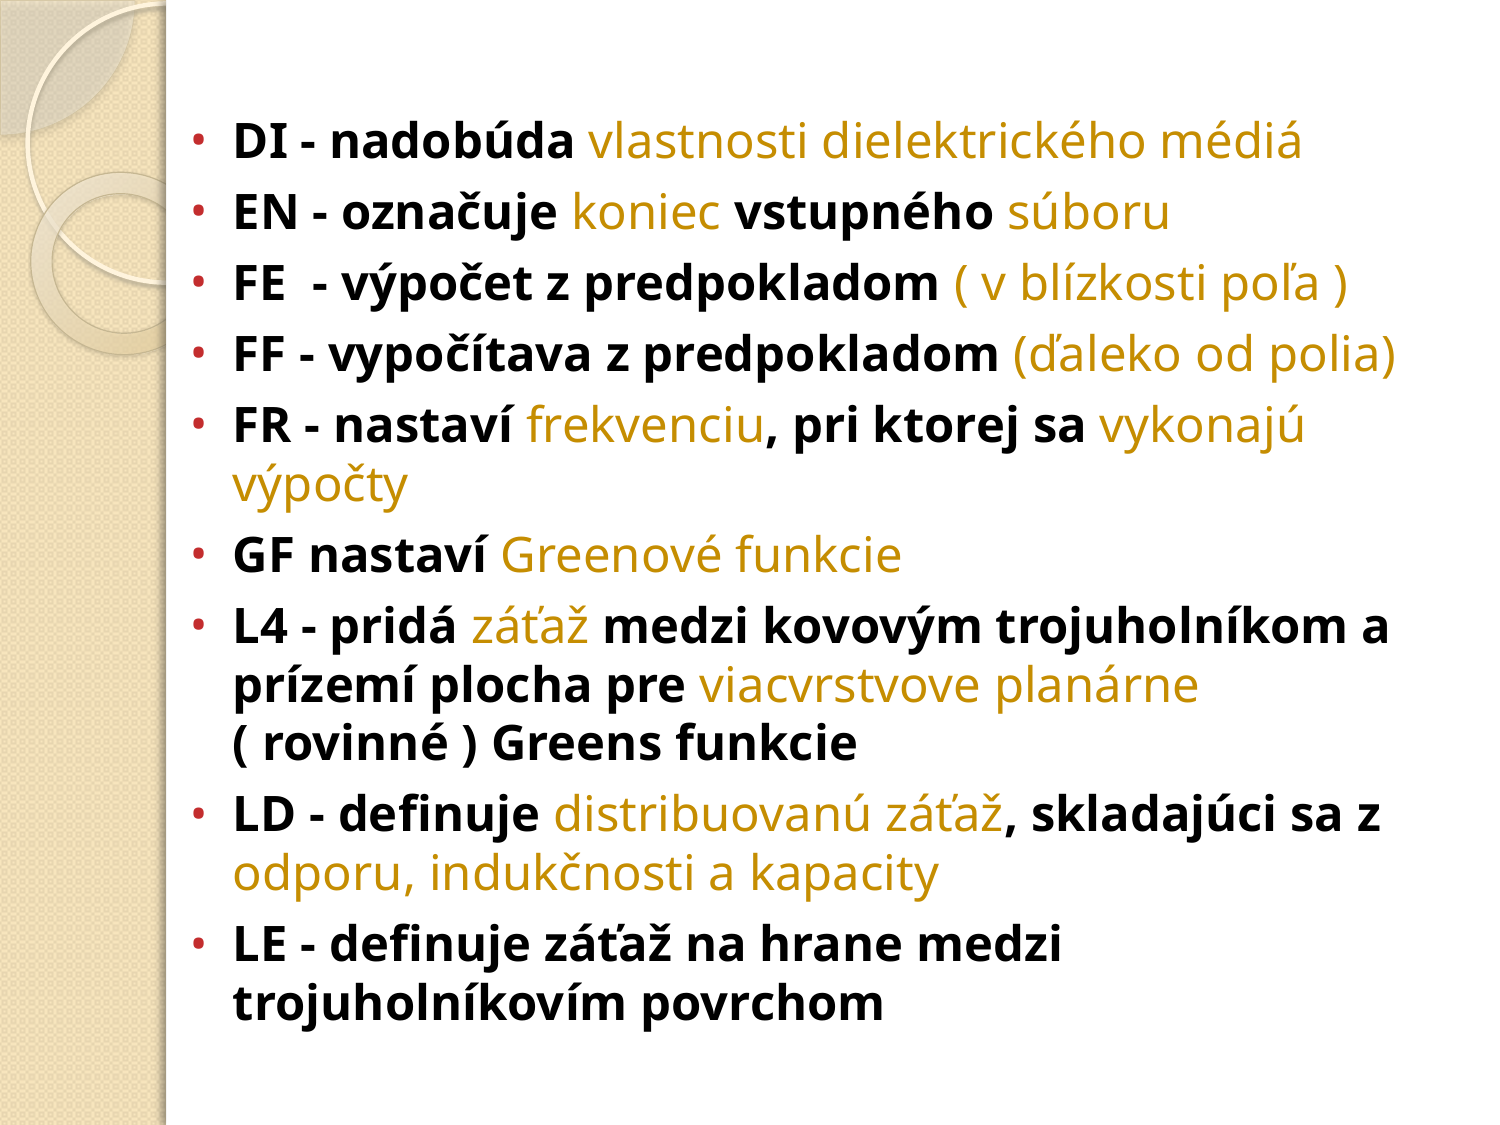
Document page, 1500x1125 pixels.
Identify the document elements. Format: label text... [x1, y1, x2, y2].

list DI - nadobúda vlastnosti dielektrického médiá EN - označuje koniec vstupného súboru FE - výpočet z predpokladom ( v blízkosti poľa ) FF - vypočítava z predpokladom (ďaleko od polia) FR - nastaví frekvenciu, pri ktorej sa vykonajú výpočty GF nastaví Greenové funkcie L4 - pridá záťaž medzi kovovým trojuholníkom a prízemí plocha pre viacvrstvove planárne ( rovinné ) Greens funkcie LD - definuje distribuovanú záťaž, skladajúci sa z odporu, indukčnosti a kapacity LE - definuje záťaž na hrane medzi trojuholníkovím povrchom [159, 101, 1425, 1079]
